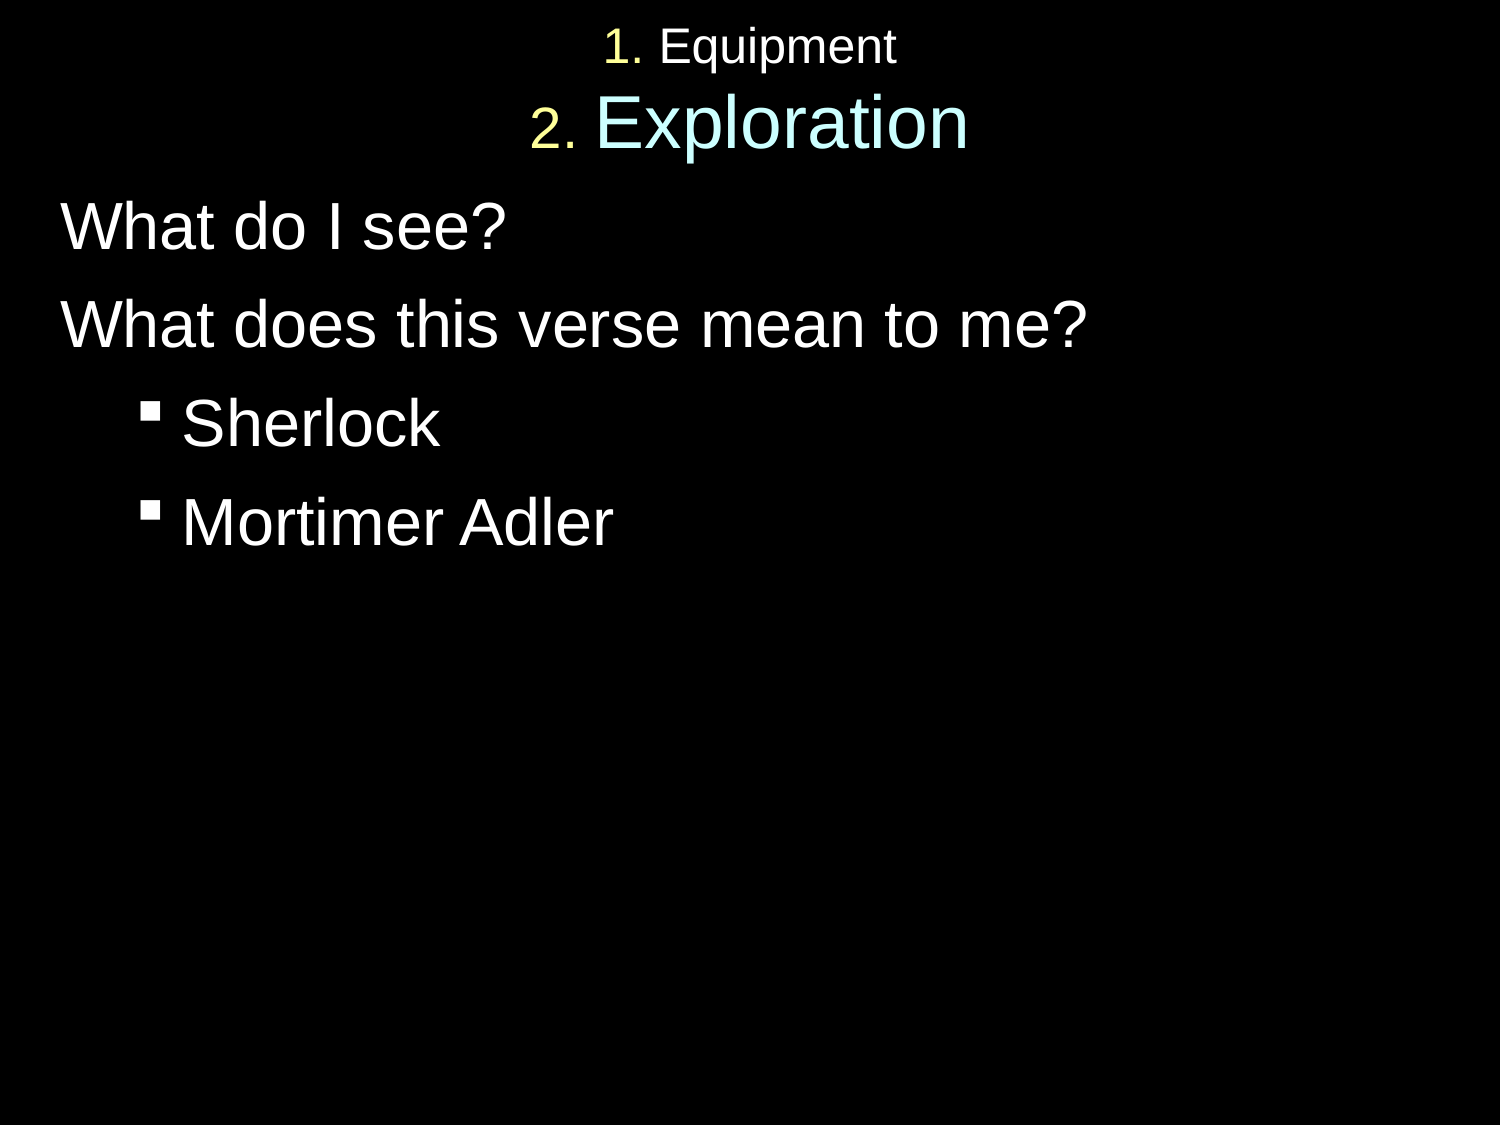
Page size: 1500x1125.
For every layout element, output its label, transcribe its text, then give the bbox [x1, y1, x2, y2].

list What do I see? What does this verse mean to me? Sherlock Mortimer Adler [45, 174, 1458, 1063]
title 1. Equipment 2. Exploration [75, 15, 1425, 163]
